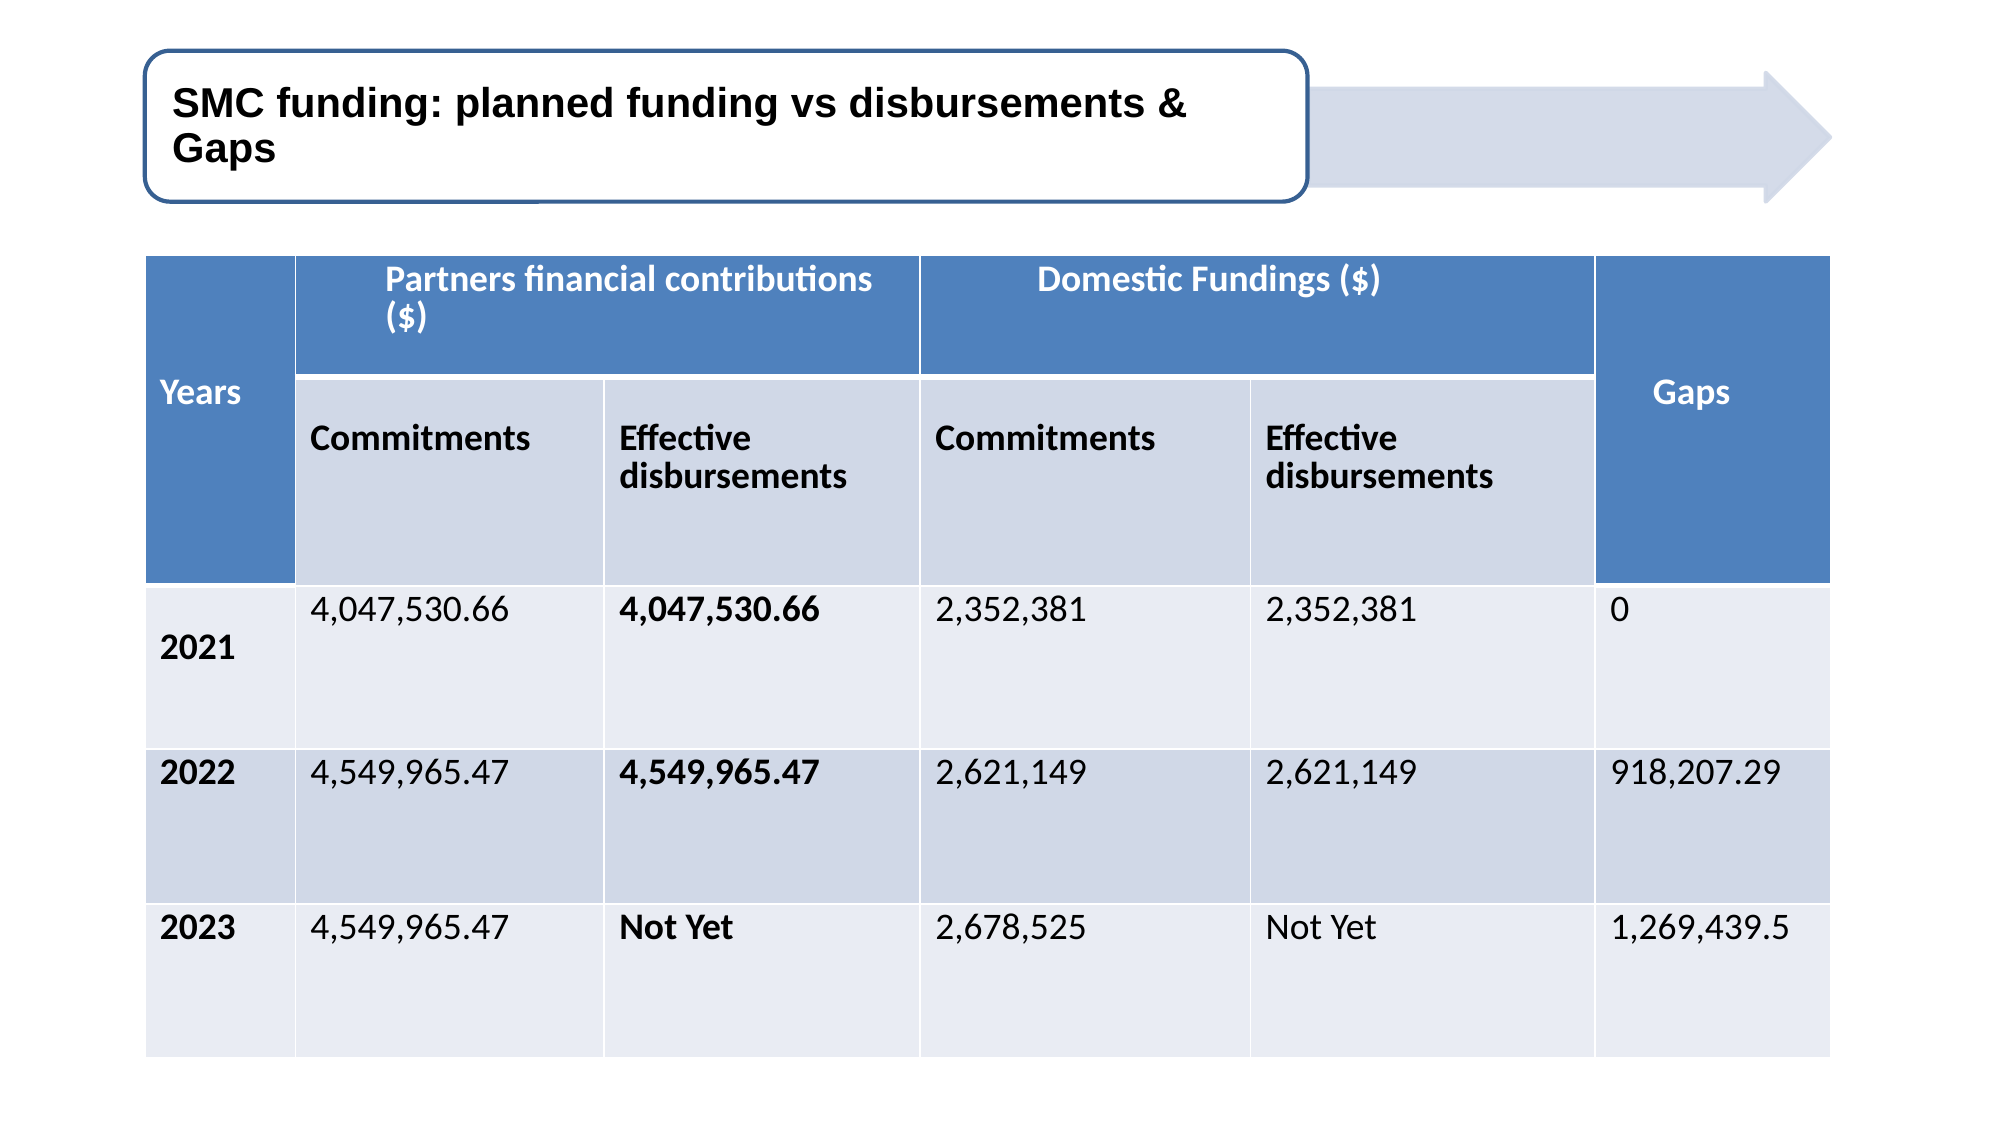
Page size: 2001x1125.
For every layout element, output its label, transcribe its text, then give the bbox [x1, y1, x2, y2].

table_cell 2021 [146, 588, 295, 748]
table_cell 1,269,439.5 [1596, 905, 1830, 1057]
table_header Gaps [1596, 267, 1830, 583]
table_cell Effective disbursements [605, 380, 919, 585]
table_header Domestic Fundings ($) [921, 267, 1594, 374]
table_cell 2,621,149 [921, 750, 1250, 903]
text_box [144, 18, 1832, 256]
table_cell 2,678,525 [921, 905, 1250, 1057]
table_cell 918,207.29 [1596, 750, 1830, 903]
table_cell 4,549,965.47 [296, 750, 603, 903]
table_header Years [146, 267, 295, 583]
table_cell Effective disbursements [1251, 380, 1594, 585]
table_cell Not Yet [605, 905, 919, 1057]
table_cell 4,047,530.66 [296, 587, 603, 748]
table_cell 4,549,965.47 [605, 750, 919, 903]
table_cell 4,047,530.66 [605, 587, 919, 748]
table_cell Commitments [296, 380, 603, 585]
table_cell 2022 [146, 750, 295, 903]
table_cell Not Yet [1251, 905, 1594, 1057]
table_cell 2,352,381 [921, 587, 1250, 748]
table_cell 0 [1596, 588, 1830, 748]
table_cell 2023 [146, 905, 295, 1057]
table_cell 2,621,149 [1251, 750, 1594, 903]
table_cell Commitments [921, 380, 1250, 585]
table_cell 4,549,965.47 [296, 905, 603, 1057]
table_cell 2,352,381 [1251, 587, 1594, 748]
table_header Partners financial contributions ($) [296, 267, 919, 374]
